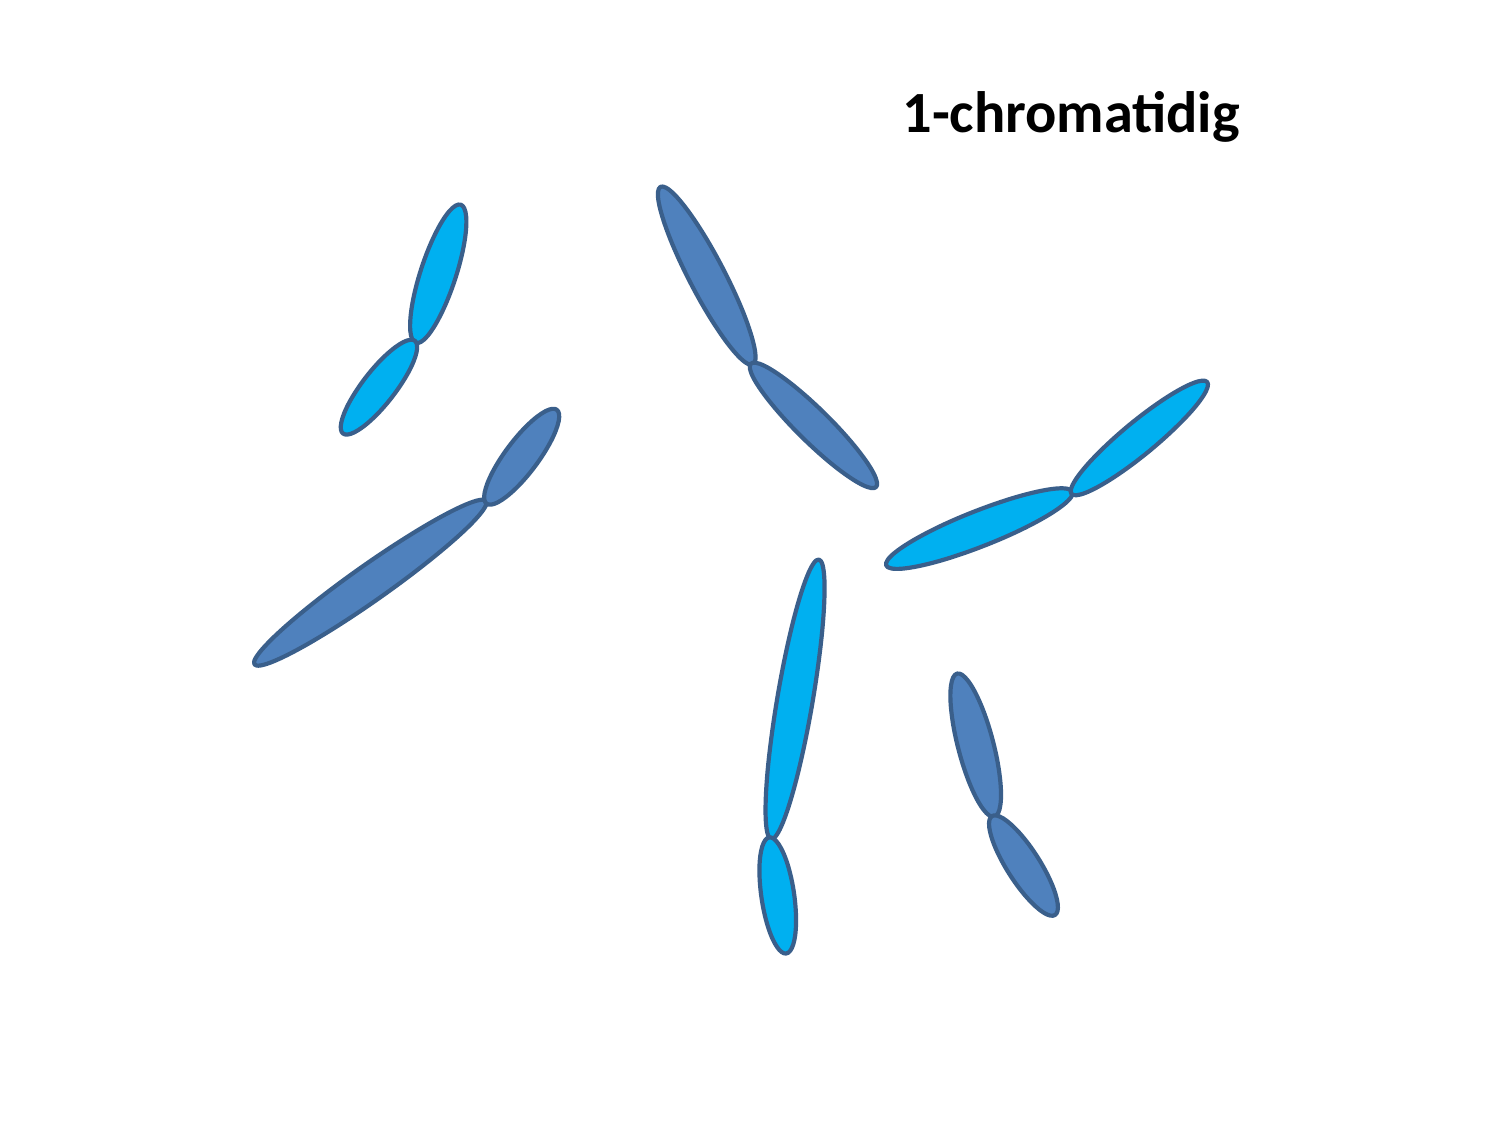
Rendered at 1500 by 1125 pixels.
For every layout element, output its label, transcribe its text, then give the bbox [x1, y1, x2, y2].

text_box [884, 486, 1073, 571]
text_box [252, 497, 488, 668]
text_box [408, 202, 469, 345]
text_box [482, 406, 562, 507]
text_box [655, 184, 758, 366]
text_box [757, 835, 799, 956]
text_box [338, 337, 420, 437]
text_box [747, 360, 880, 491]
text_box [763, 557, 827, 838]
text_box [986, 813, 1061, 918]
text_box [1068, 378, 1211, 498]
text_box [948, 671, 1004, 818]
text_box 1-chromatidig [706, 66, 1436, 152]
